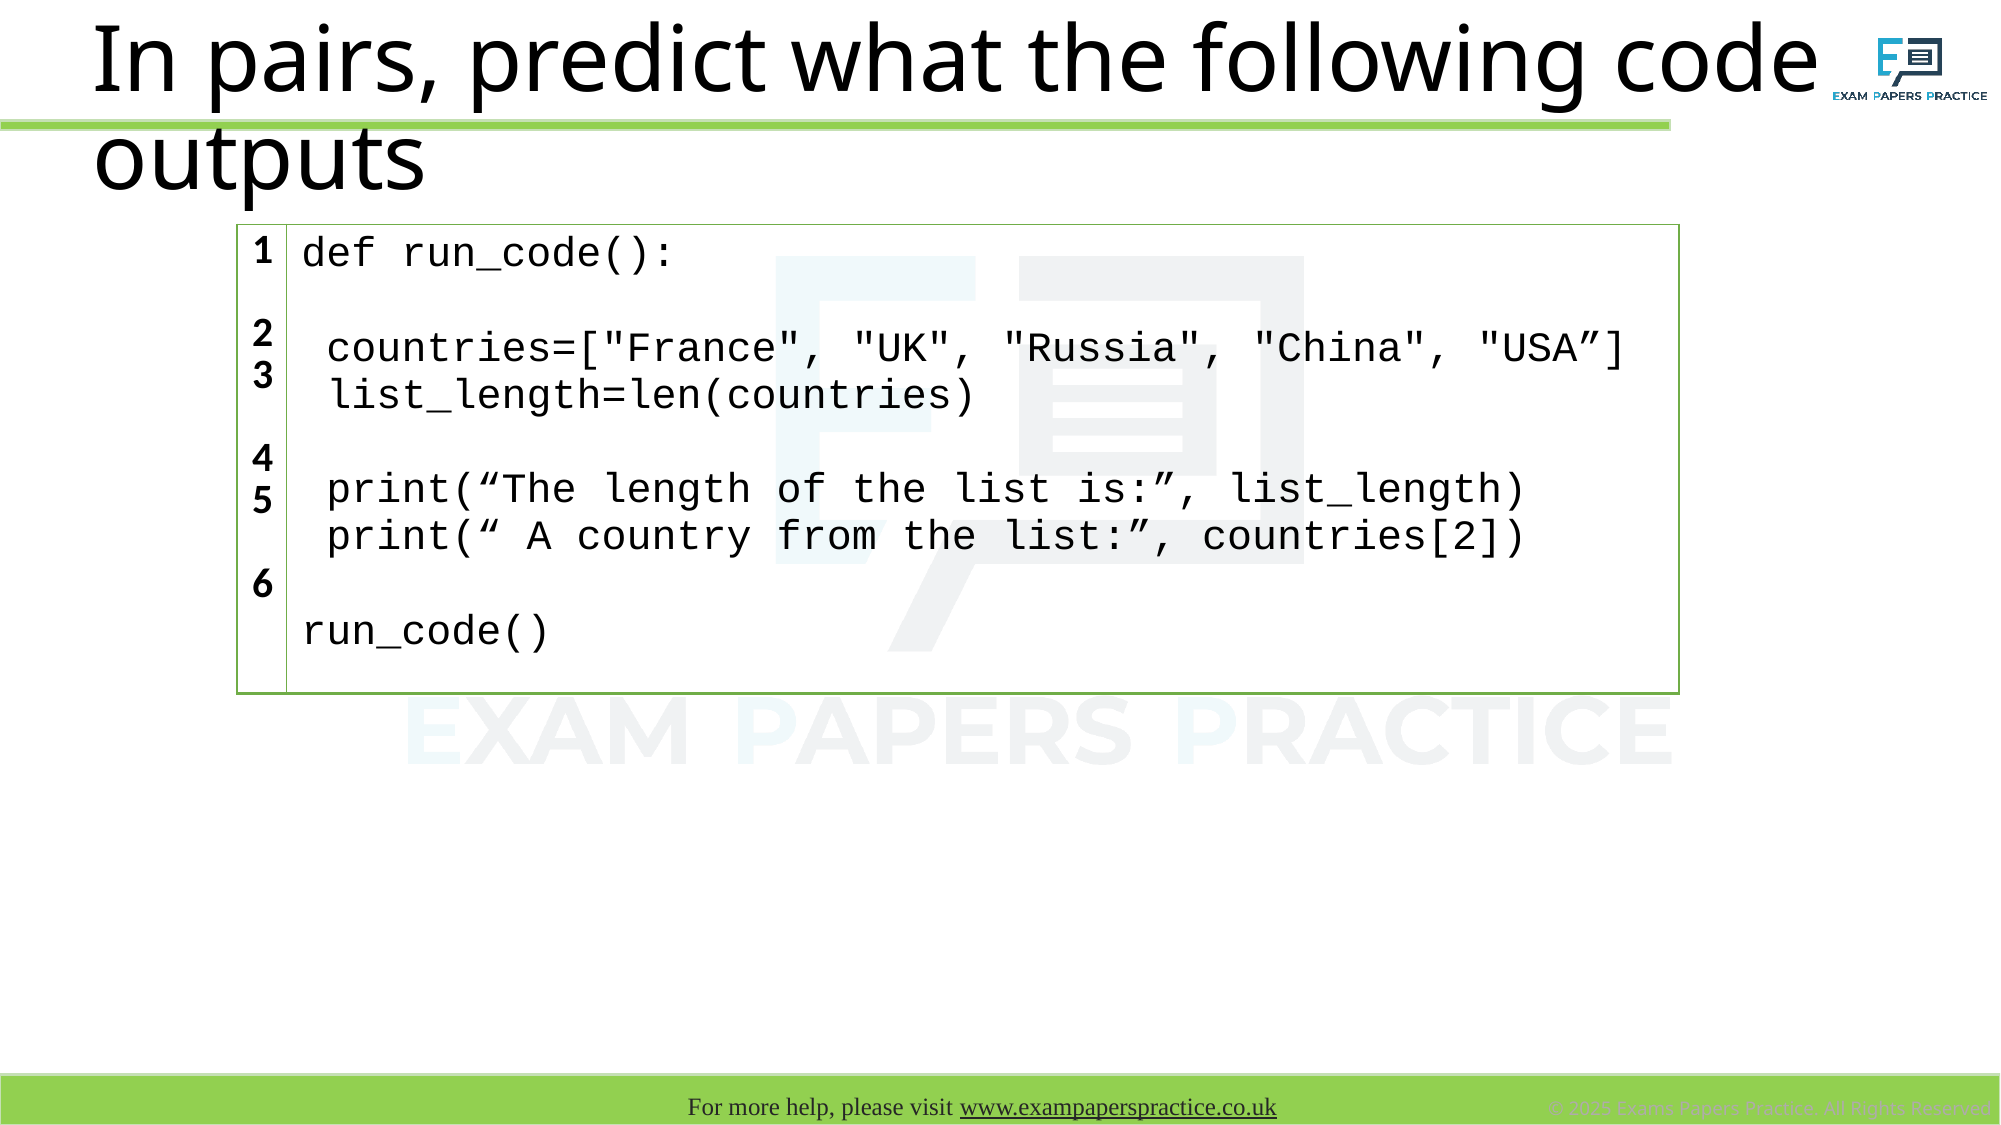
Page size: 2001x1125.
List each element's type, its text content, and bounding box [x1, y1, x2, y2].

table_header def run_code(): countries=["France", "UK", "Russia", "China", "USA”] list_length=len(countries) print(“The length of the list is:”, list_length) print(“ A country from the list:”, countries[2]) run_code() [287, 225, 1678, 692]
text_box In pairs, predict what the following code outputs [78, 4, 1922, 121]
table_header 1 2 3 4 5 6 [238, 225, 286, 692]
